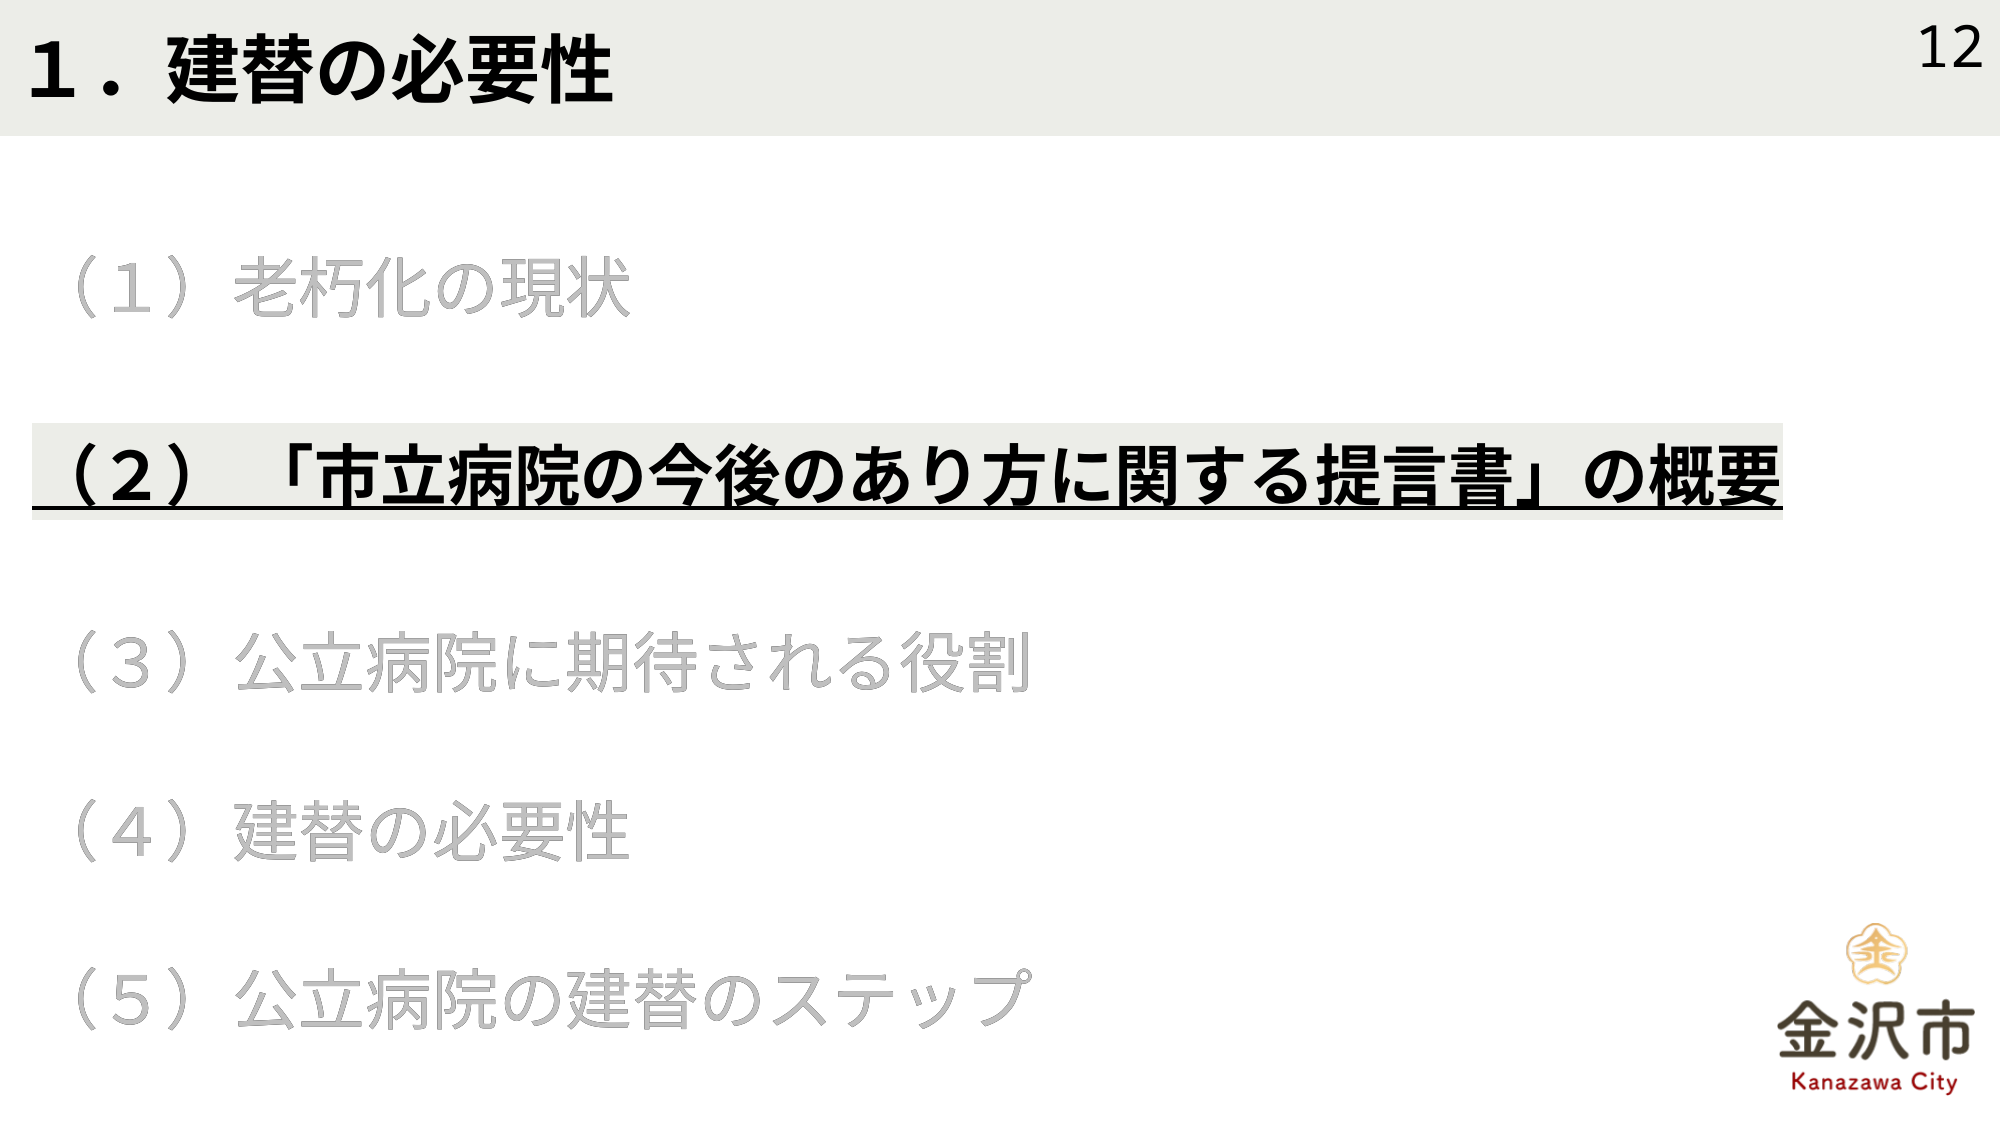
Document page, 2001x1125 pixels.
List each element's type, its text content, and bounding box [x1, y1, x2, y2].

text_box （１）老朽化の現状 （２） 「市立病院の今後のあり方に関する提言書」の概要 （３）公立病院に期待される役割 （４）建替の必要性 （５）公立病院の建替のステップ [17, 238, 1943, 1046]
picture [1777, 923, 1975, 1096]
slide_number 12 [1511, 19, 2000, 79]
title １．建替の必要性 [0, 0, 2000, 136]
